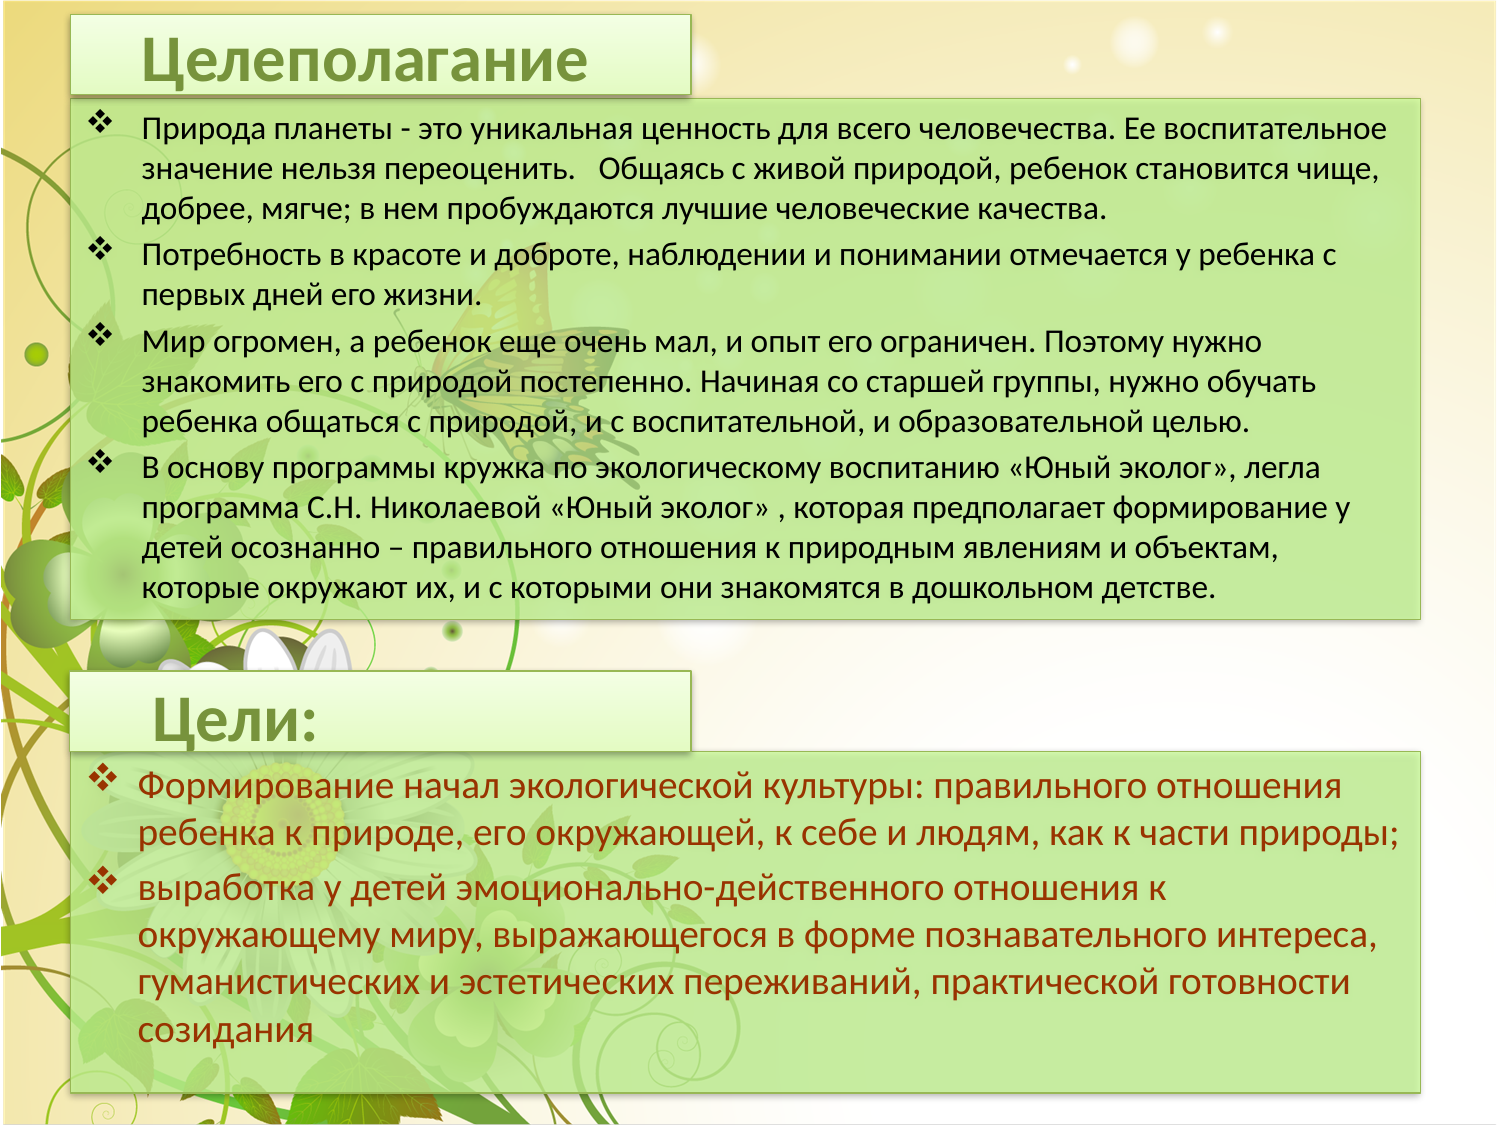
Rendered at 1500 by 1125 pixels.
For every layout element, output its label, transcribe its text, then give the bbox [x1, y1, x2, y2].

title Целеполагание [70, 14, 692, 95]
text_box Формирование начал экологической культуры: правильного отношения ребенка к природе, его окружающей, к себе и людям, как к части природы; выработка у детей эмоционально-действенного отношения к окружающему миру, выражающегося в форме познавательного интереса, гуманистических и эстетических переживаний, практической готовности созидания [70, 751, 1421, 1094]
text_box Цели: [69, 670, 692, 752]
picture [0, 0, 1500, 1125]
list Природа планеты - это уникальная ценность для всего человечества. Ее воспитательное значение нельзя переоценить. Общаясь с живой природой, ребенок становится чище, добрее, мягче; в нем пробуждаются лучшие человеческие качества. Потребность в красоте и доброте, наблюдении и понимании отмечается у ребенка с первых дней его жизни. Мир огромен, а ребенок еще очень мал, и опыт его ограничен. Поэтому нужно знакомить его с природой постепенно. Начиная со старшей группы, нужно обучать ребенка общаться с природой, и с воспитательной, и образовательной целью. В основу программы кружка по экологическому воспитанию «Юный эколог», легла программа С.Н. Николаевой «Юный эколог» , которая предполагает формирование у детей осознанно – правильного отношения к природным явлениям и объектам, которые окружают их, и с которыми они знакомятся в дошкольном детстве. [70, 98, 1421, 620]
